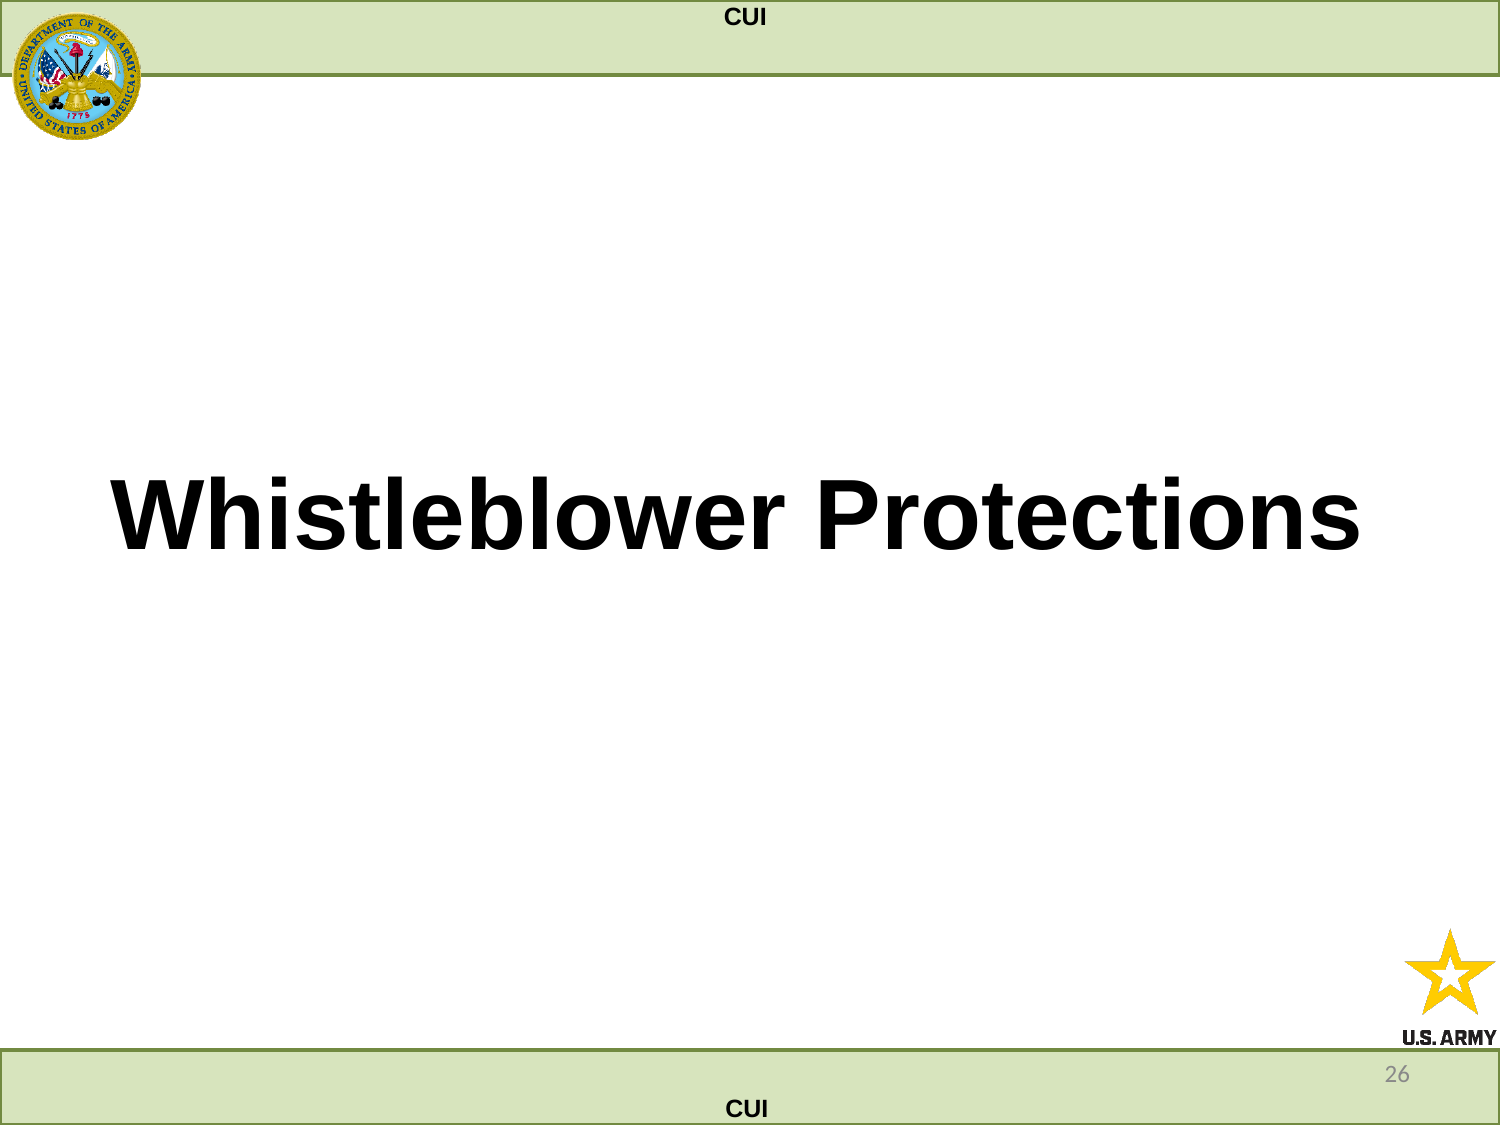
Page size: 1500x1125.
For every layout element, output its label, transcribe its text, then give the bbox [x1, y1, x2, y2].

list Whistleblower Protections [50, 62, 1425, 1005]
picture [12, 12, 141, 140]
slide_number 26 [1074, 1042, 1425, 1103]
picture [1403, 928, 1497, 1045]
